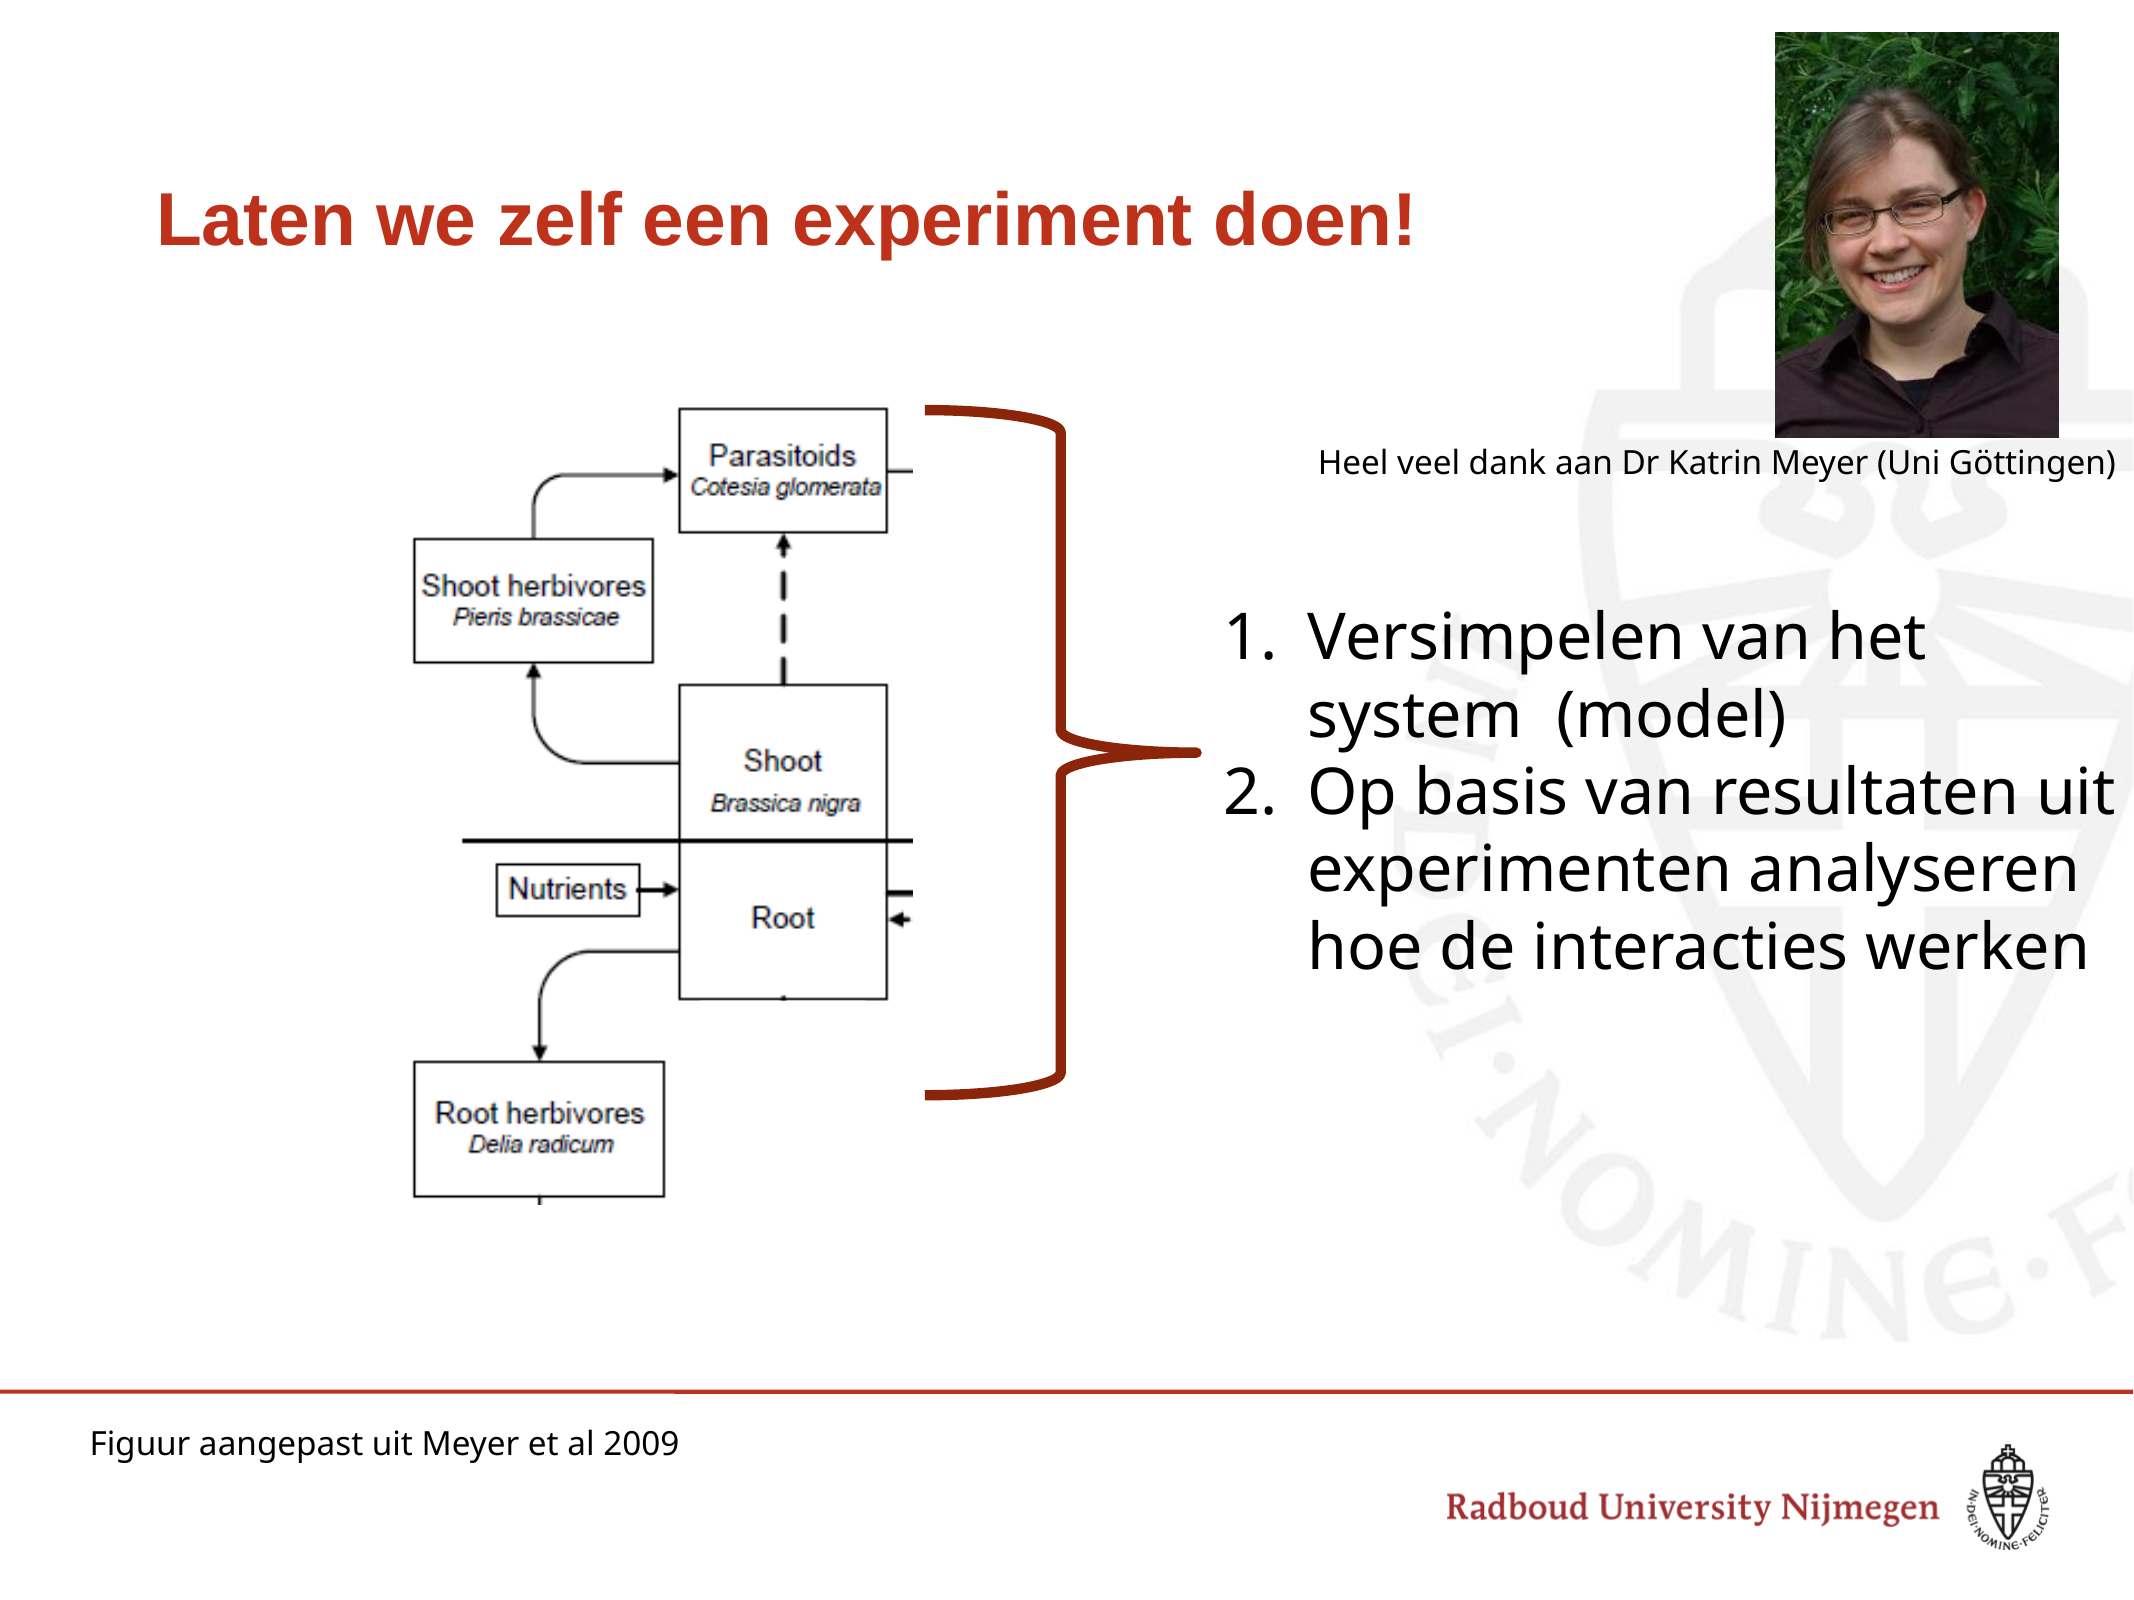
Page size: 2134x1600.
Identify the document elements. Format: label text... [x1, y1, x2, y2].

text_box Figuur aangepast uit Meyer et al 2009 [74, 1414, 696, 1470]
picture [0, 1394, 2134, 1600]
text_box Heel veel dank aan Dr Katrin Meyer (Uni Göttingen) [1302, 433, 2134, 489]
text_box Versimpelen van het system (model) Op basis van resultaten uit experimenten analyseren hoe de interacties werken [1208, 587, 2134, 990]
picture [0, 0, 2134, 1389]
text_box [924, 410, 1197, 1096]
title Laten we zelf een experiment doen! [147, 161, 1770, 336]
